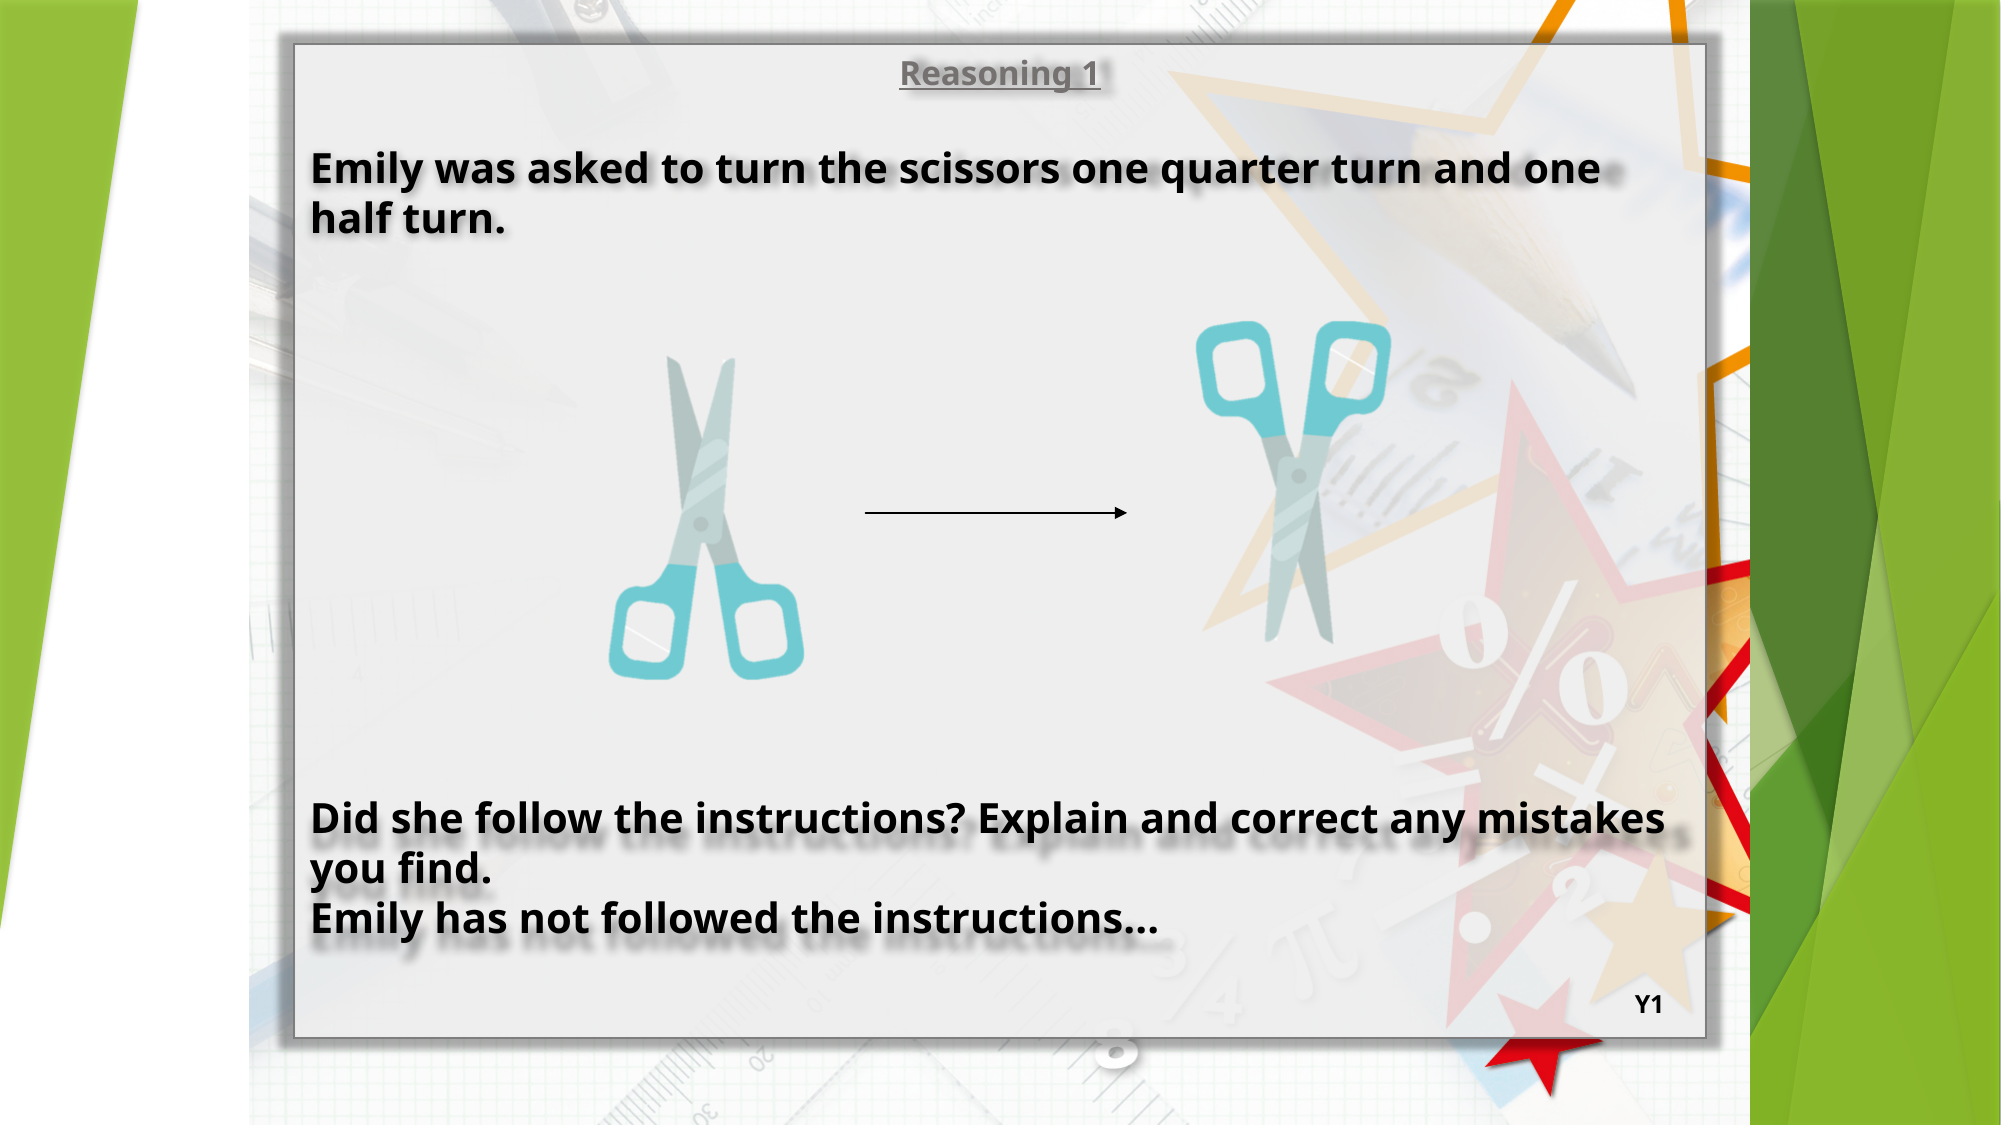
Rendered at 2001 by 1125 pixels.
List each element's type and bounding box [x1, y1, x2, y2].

picture [249, 0, 1751, 1125]
